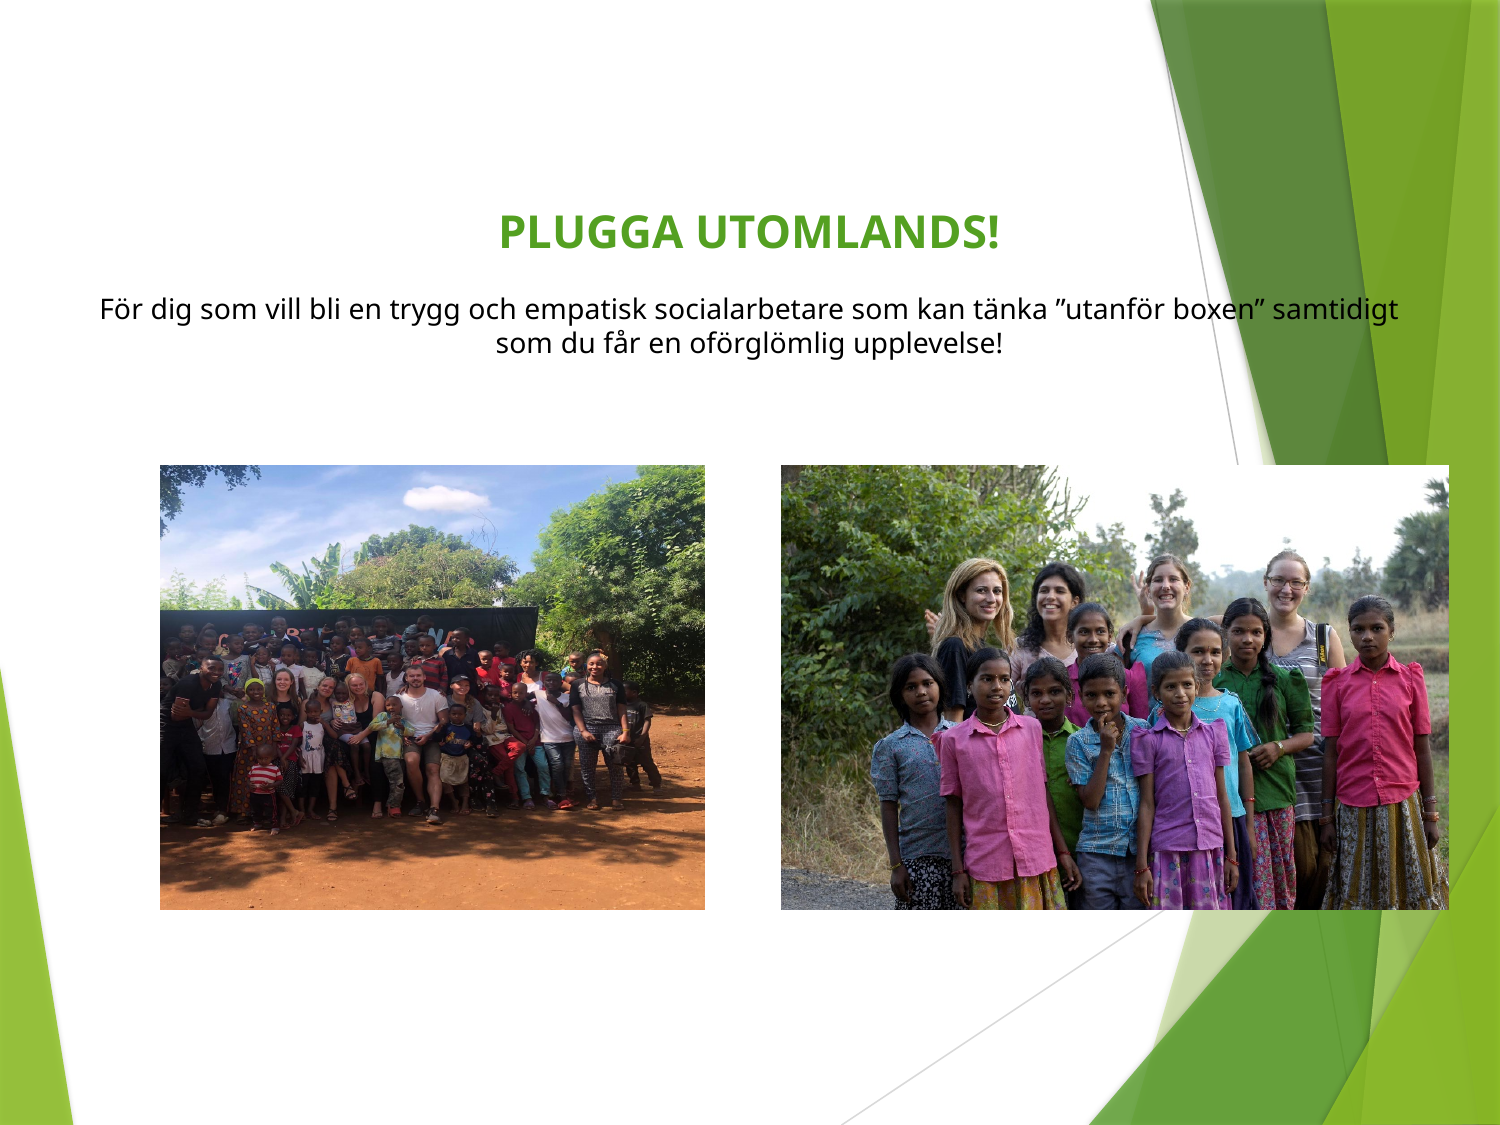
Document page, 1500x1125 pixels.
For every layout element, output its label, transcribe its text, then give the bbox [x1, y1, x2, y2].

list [780, 465, 1449, 910]
title PLUGGA UTOMLANDS! För dig som vill bli en trygg och empatisk socialarbetare som kan tänka ”utanför boxen” samtidigt som du får en oförglömlig upplevelse! [78, 196, 1421, 366]
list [159, 465, 706, 910]
